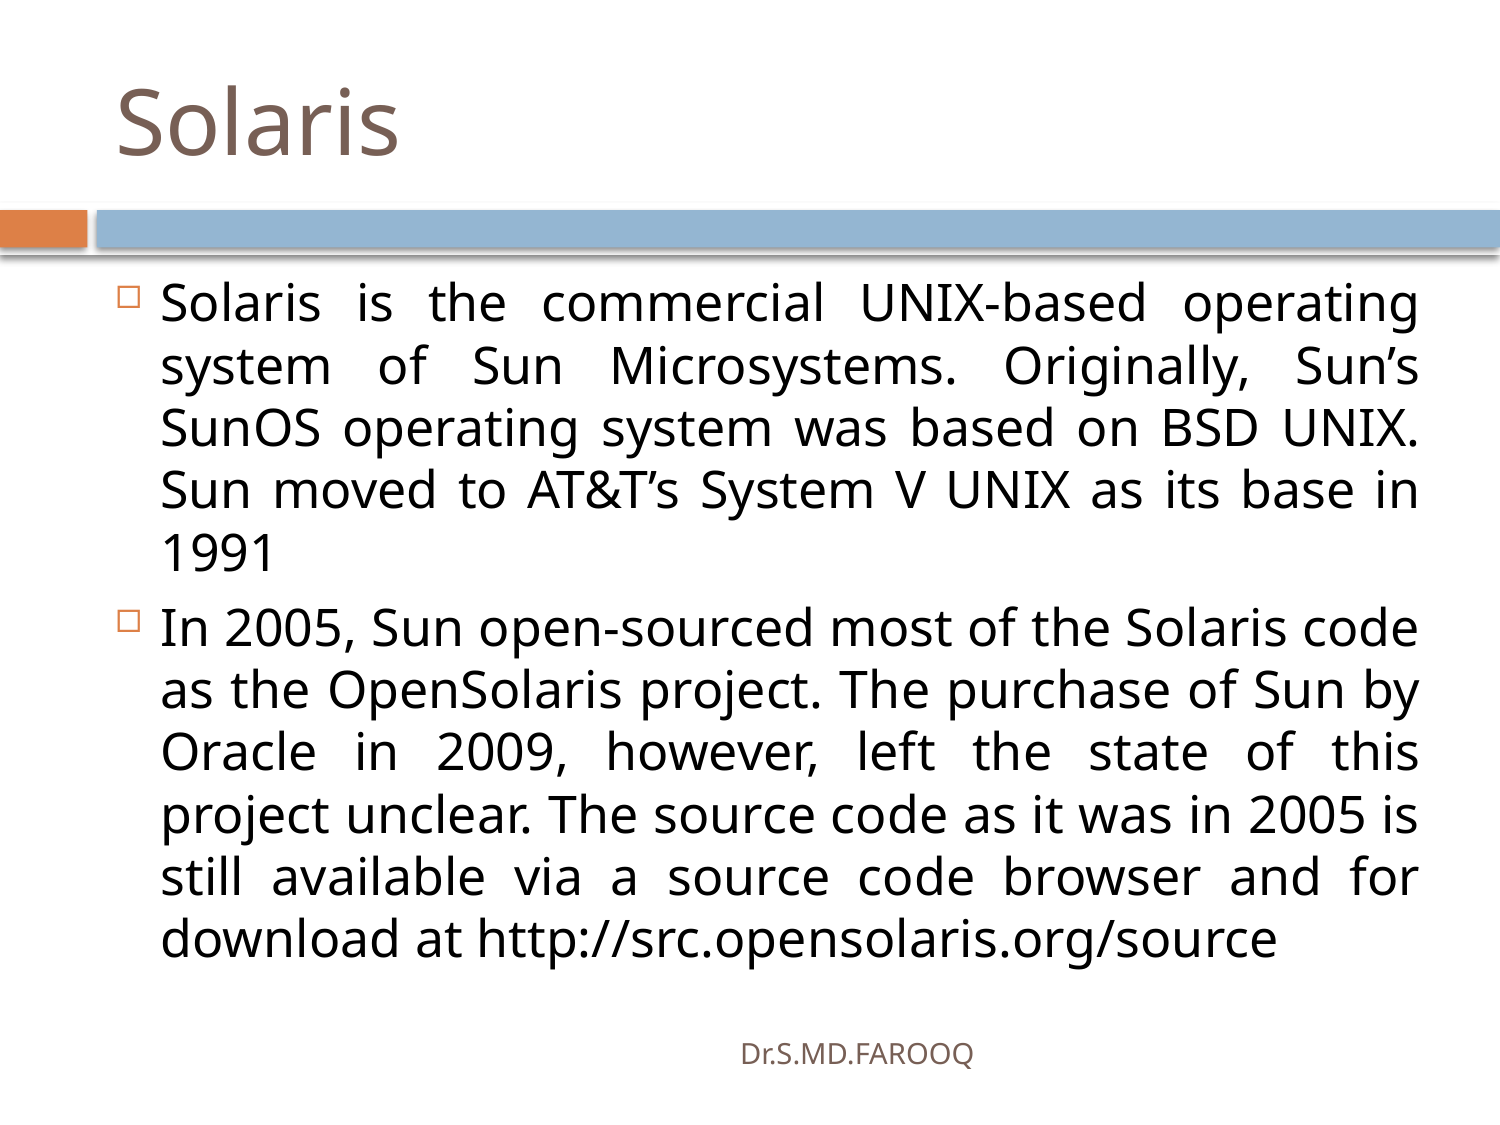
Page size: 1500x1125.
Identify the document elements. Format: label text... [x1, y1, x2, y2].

title Solaris [100, 37, 1438, 200]
footer Dr.S.MD.FAROOQ [99, 1024, 990, 1085]
list Solaris is the commercial UNIX-based operating system of Sun Microsystems. Originally, Sun’s SunOS operating system was based on BSD UNIX. Sun moved to AT&T’s System V UNIX as its base in 1991 In 2005, Sun open-sourced most of the Solaris code as the OpenSolaris project. The purchase of Sun by Oracle in 2009, however, left the state of this project unclear. The source code as it was in 2005 is still available via a source code browser and for download at http://src.opensolaris.org/source [100, 262, 1438, 1000]
